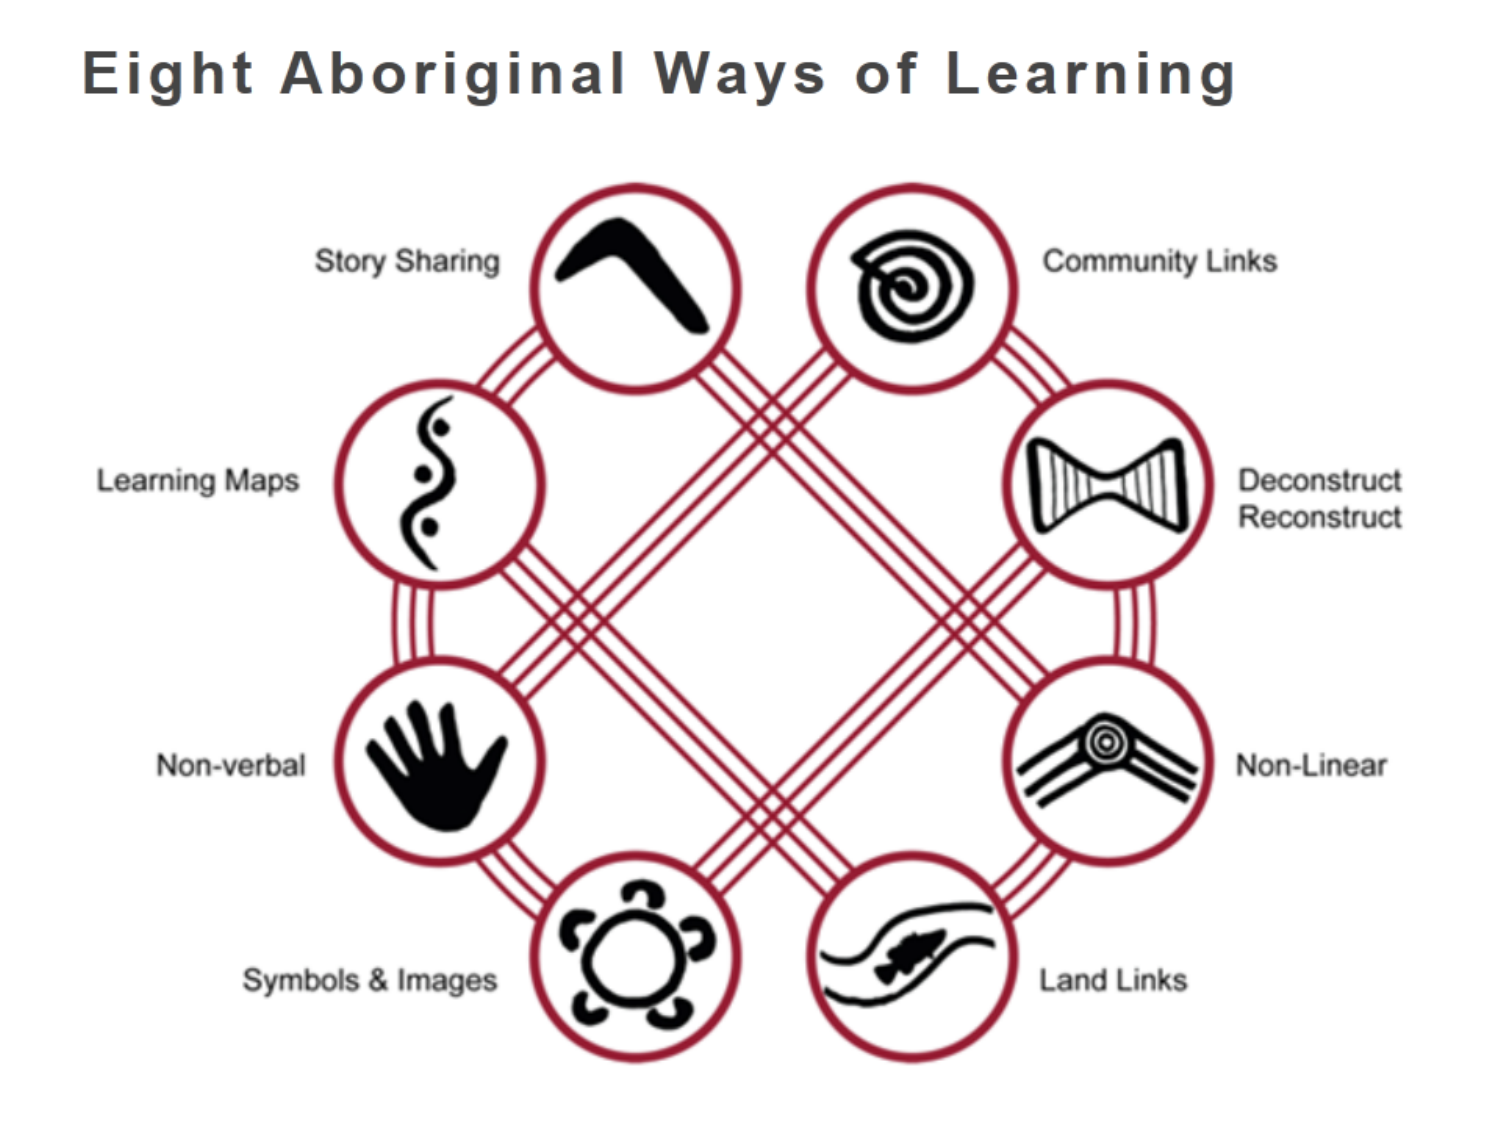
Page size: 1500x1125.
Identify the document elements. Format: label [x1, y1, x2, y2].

picture [72, 39, 1428, 1086]
